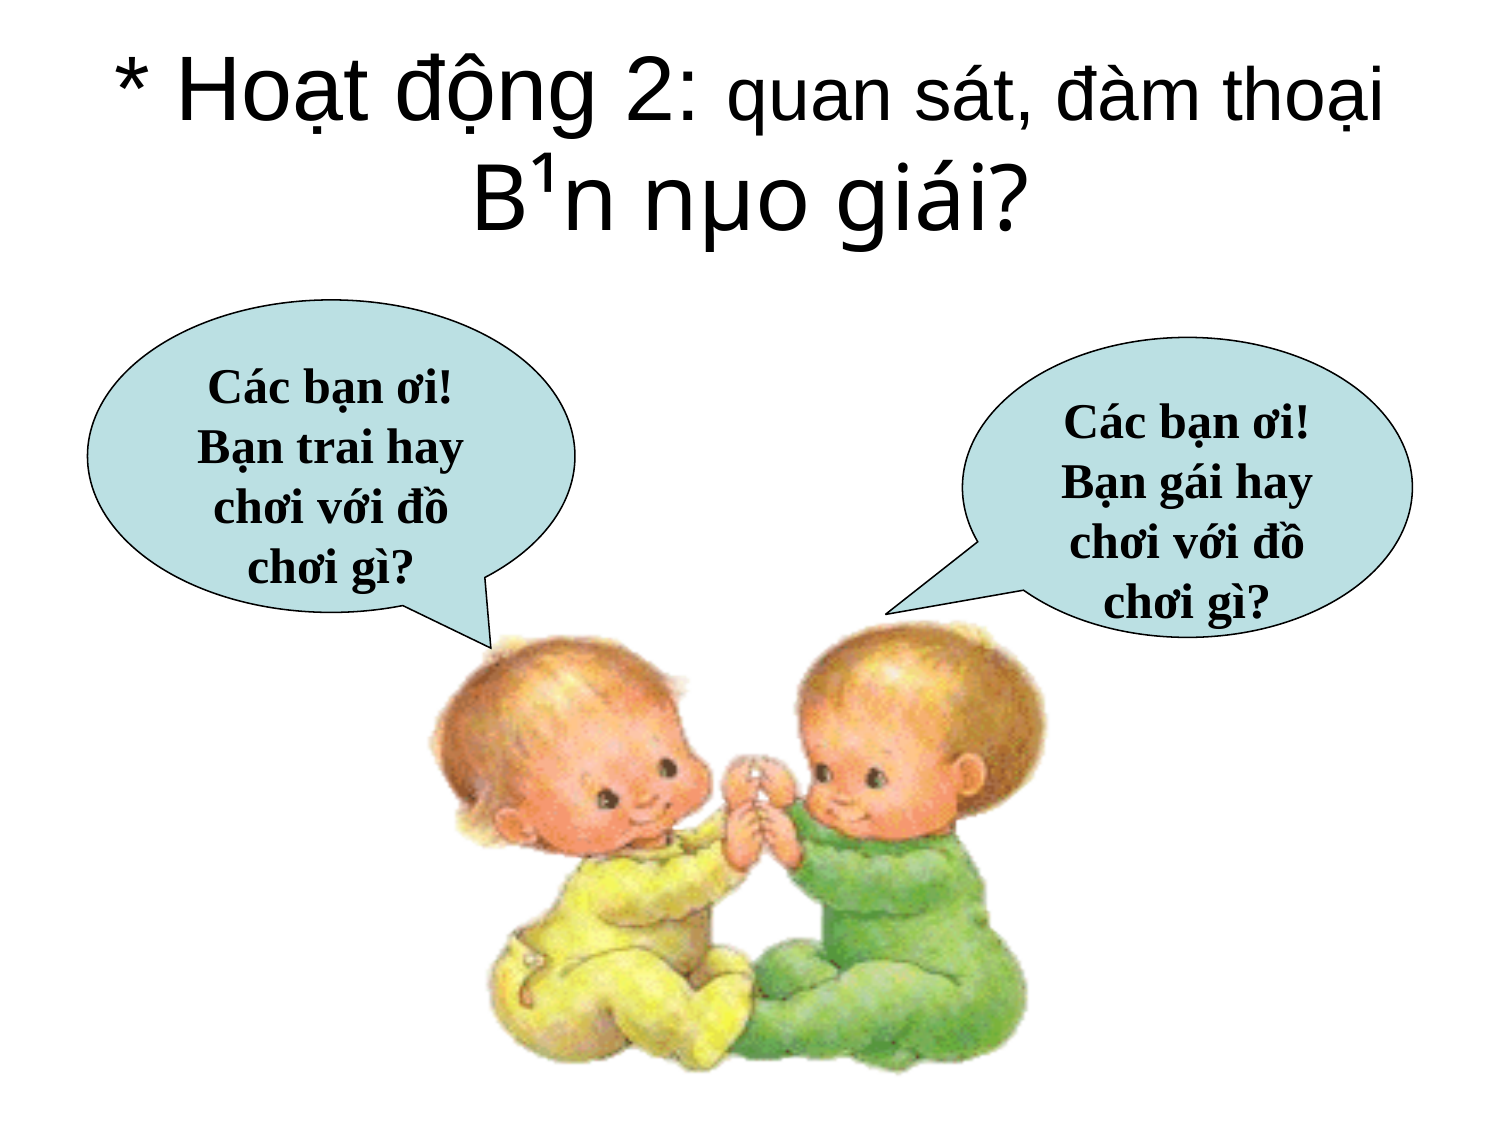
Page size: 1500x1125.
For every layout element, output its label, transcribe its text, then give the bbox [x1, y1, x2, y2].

text_box Các bạn ơi! Bạn gái hay chơi với đồ chơi gì? [891, 337, 1413, 638]
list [424, 612, 1058, 1080]
text_box Các bạn ơi! Bạn trai hay chơi với đồ chơi gì? [87, 299, 575, 614]
title * Hoạt động 2: quan sát, đàm thoại B¹n nµo giái? [74, 44, 1426, 233]
